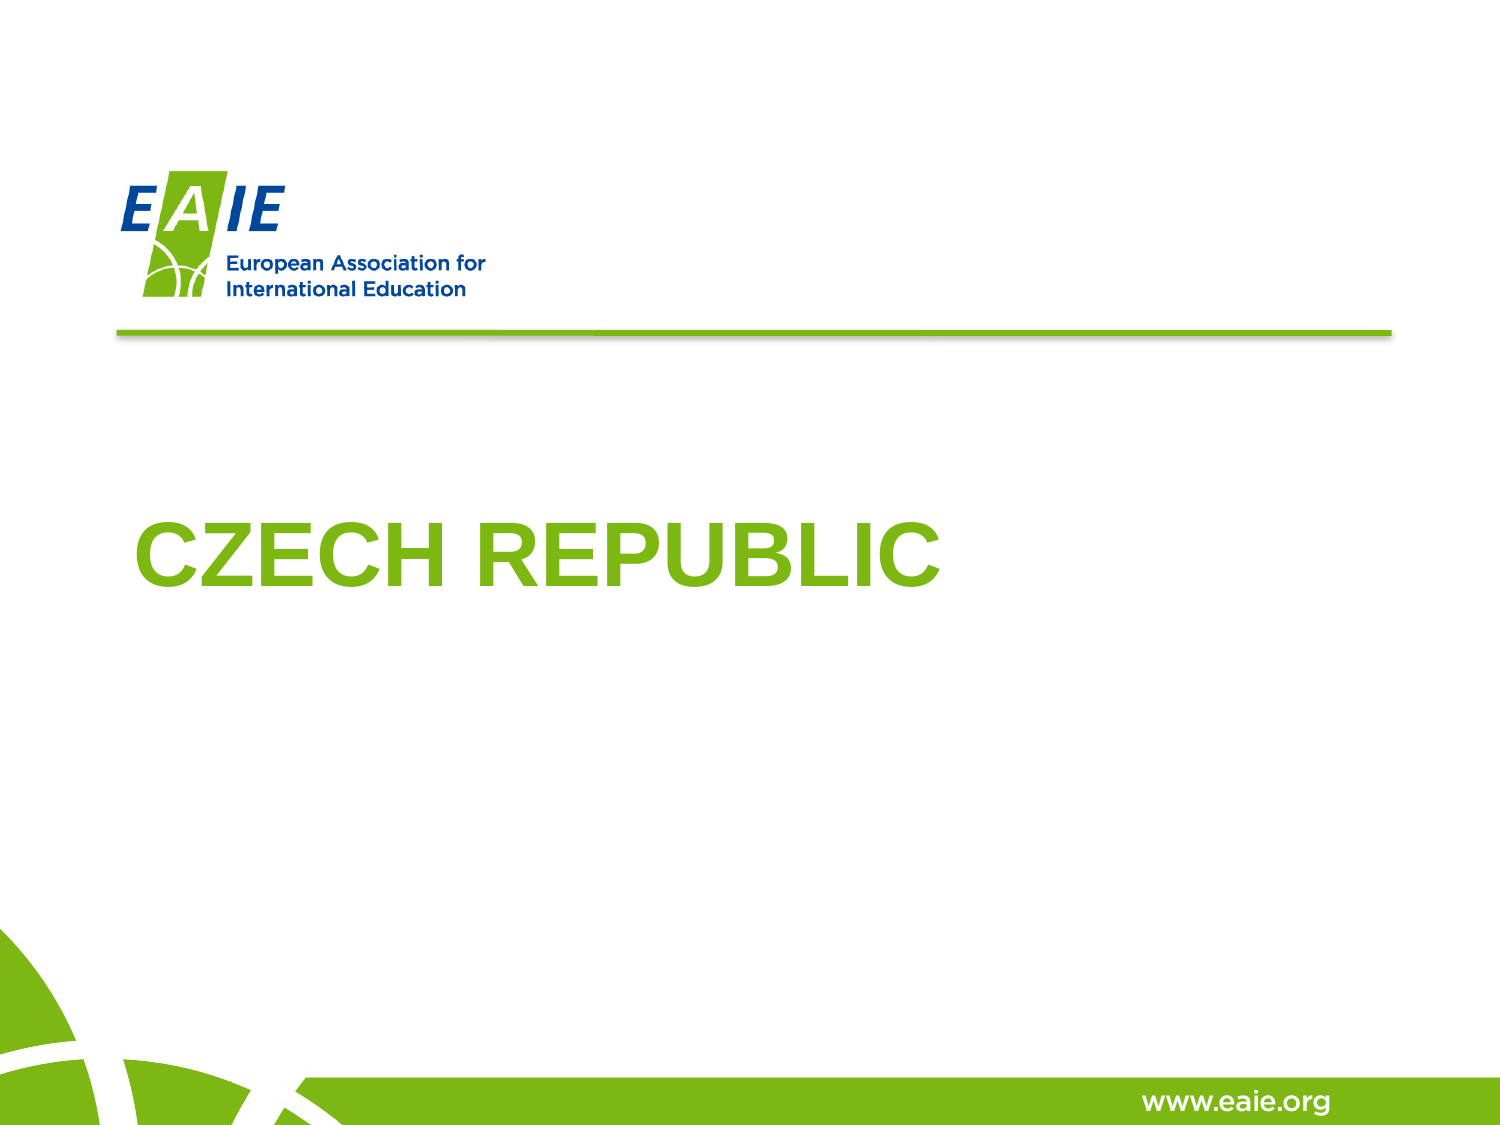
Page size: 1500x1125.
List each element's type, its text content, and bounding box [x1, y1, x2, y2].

title Czech republic [118, 487, 1394, 711]
picture [0, 0, 1500, 1125]
